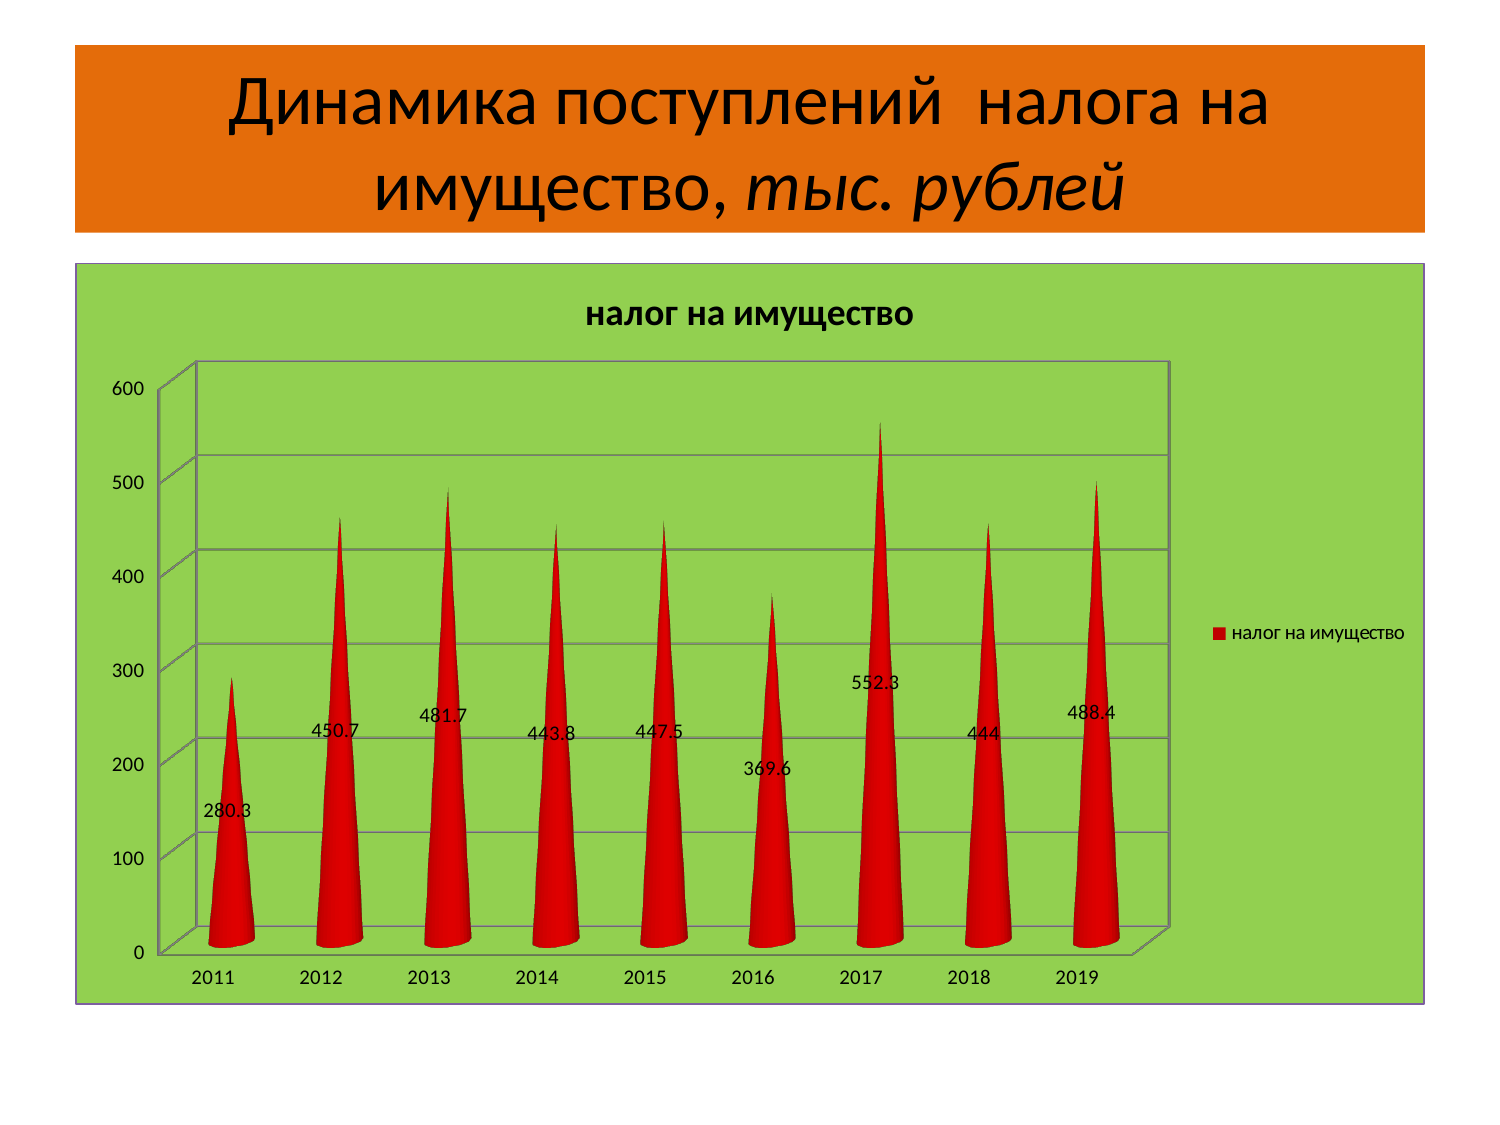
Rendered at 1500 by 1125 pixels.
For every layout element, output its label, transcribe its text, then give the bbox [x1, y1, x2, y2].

chart [74, 262, 1426, 1006]
title Динамика поступлений налога на имущество, тыс. рублей [75, 45, 1425, 233]
